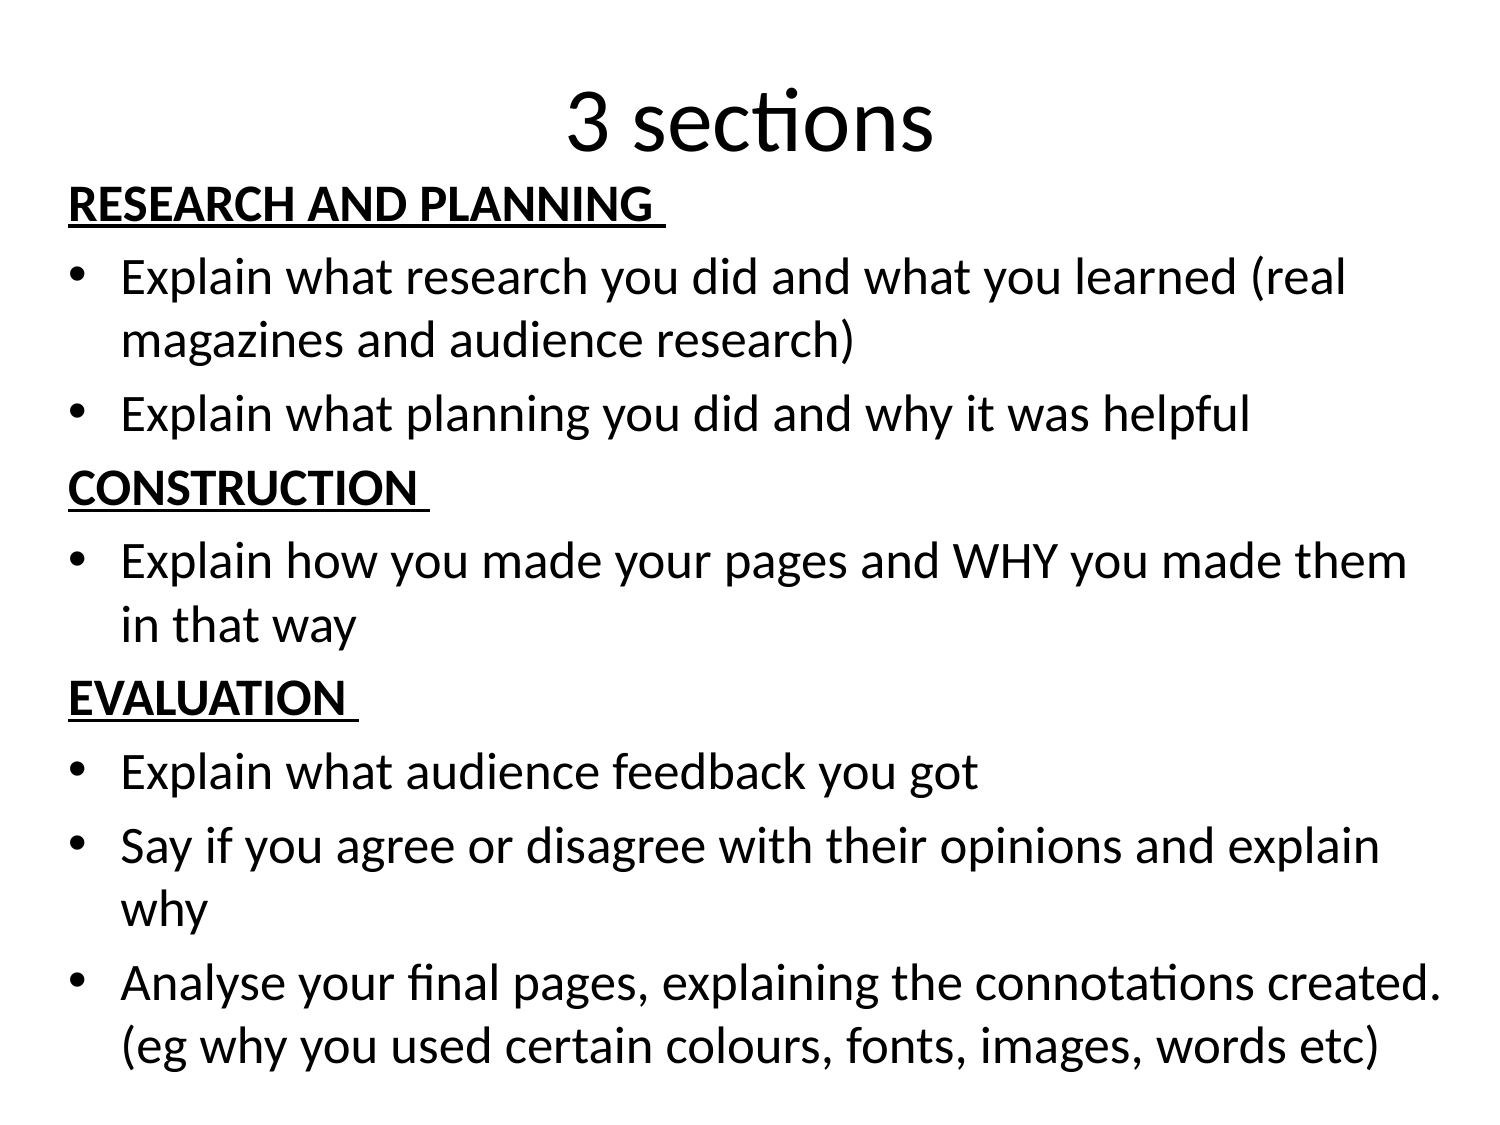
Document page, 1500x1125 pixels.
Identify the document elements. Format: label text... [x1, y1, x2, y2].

title 3 sections [75, 45, 1425, 160]
list RESEARCH AND PLANNING Explain what research you did and what you learned (real magazines and audience research) Explain what planning you did and why it was helpful CONSTRUCTION Explain how you made your pages and WHY you made them in that way EVALUATION Explain what audience feedback you got Say if you agree or disagree with their opinions and explain why Analyse your final pages, explaining the connotations created. (eg why you used certain colours, fonts, images, words etc) [53, 160, 1471, 1094]
